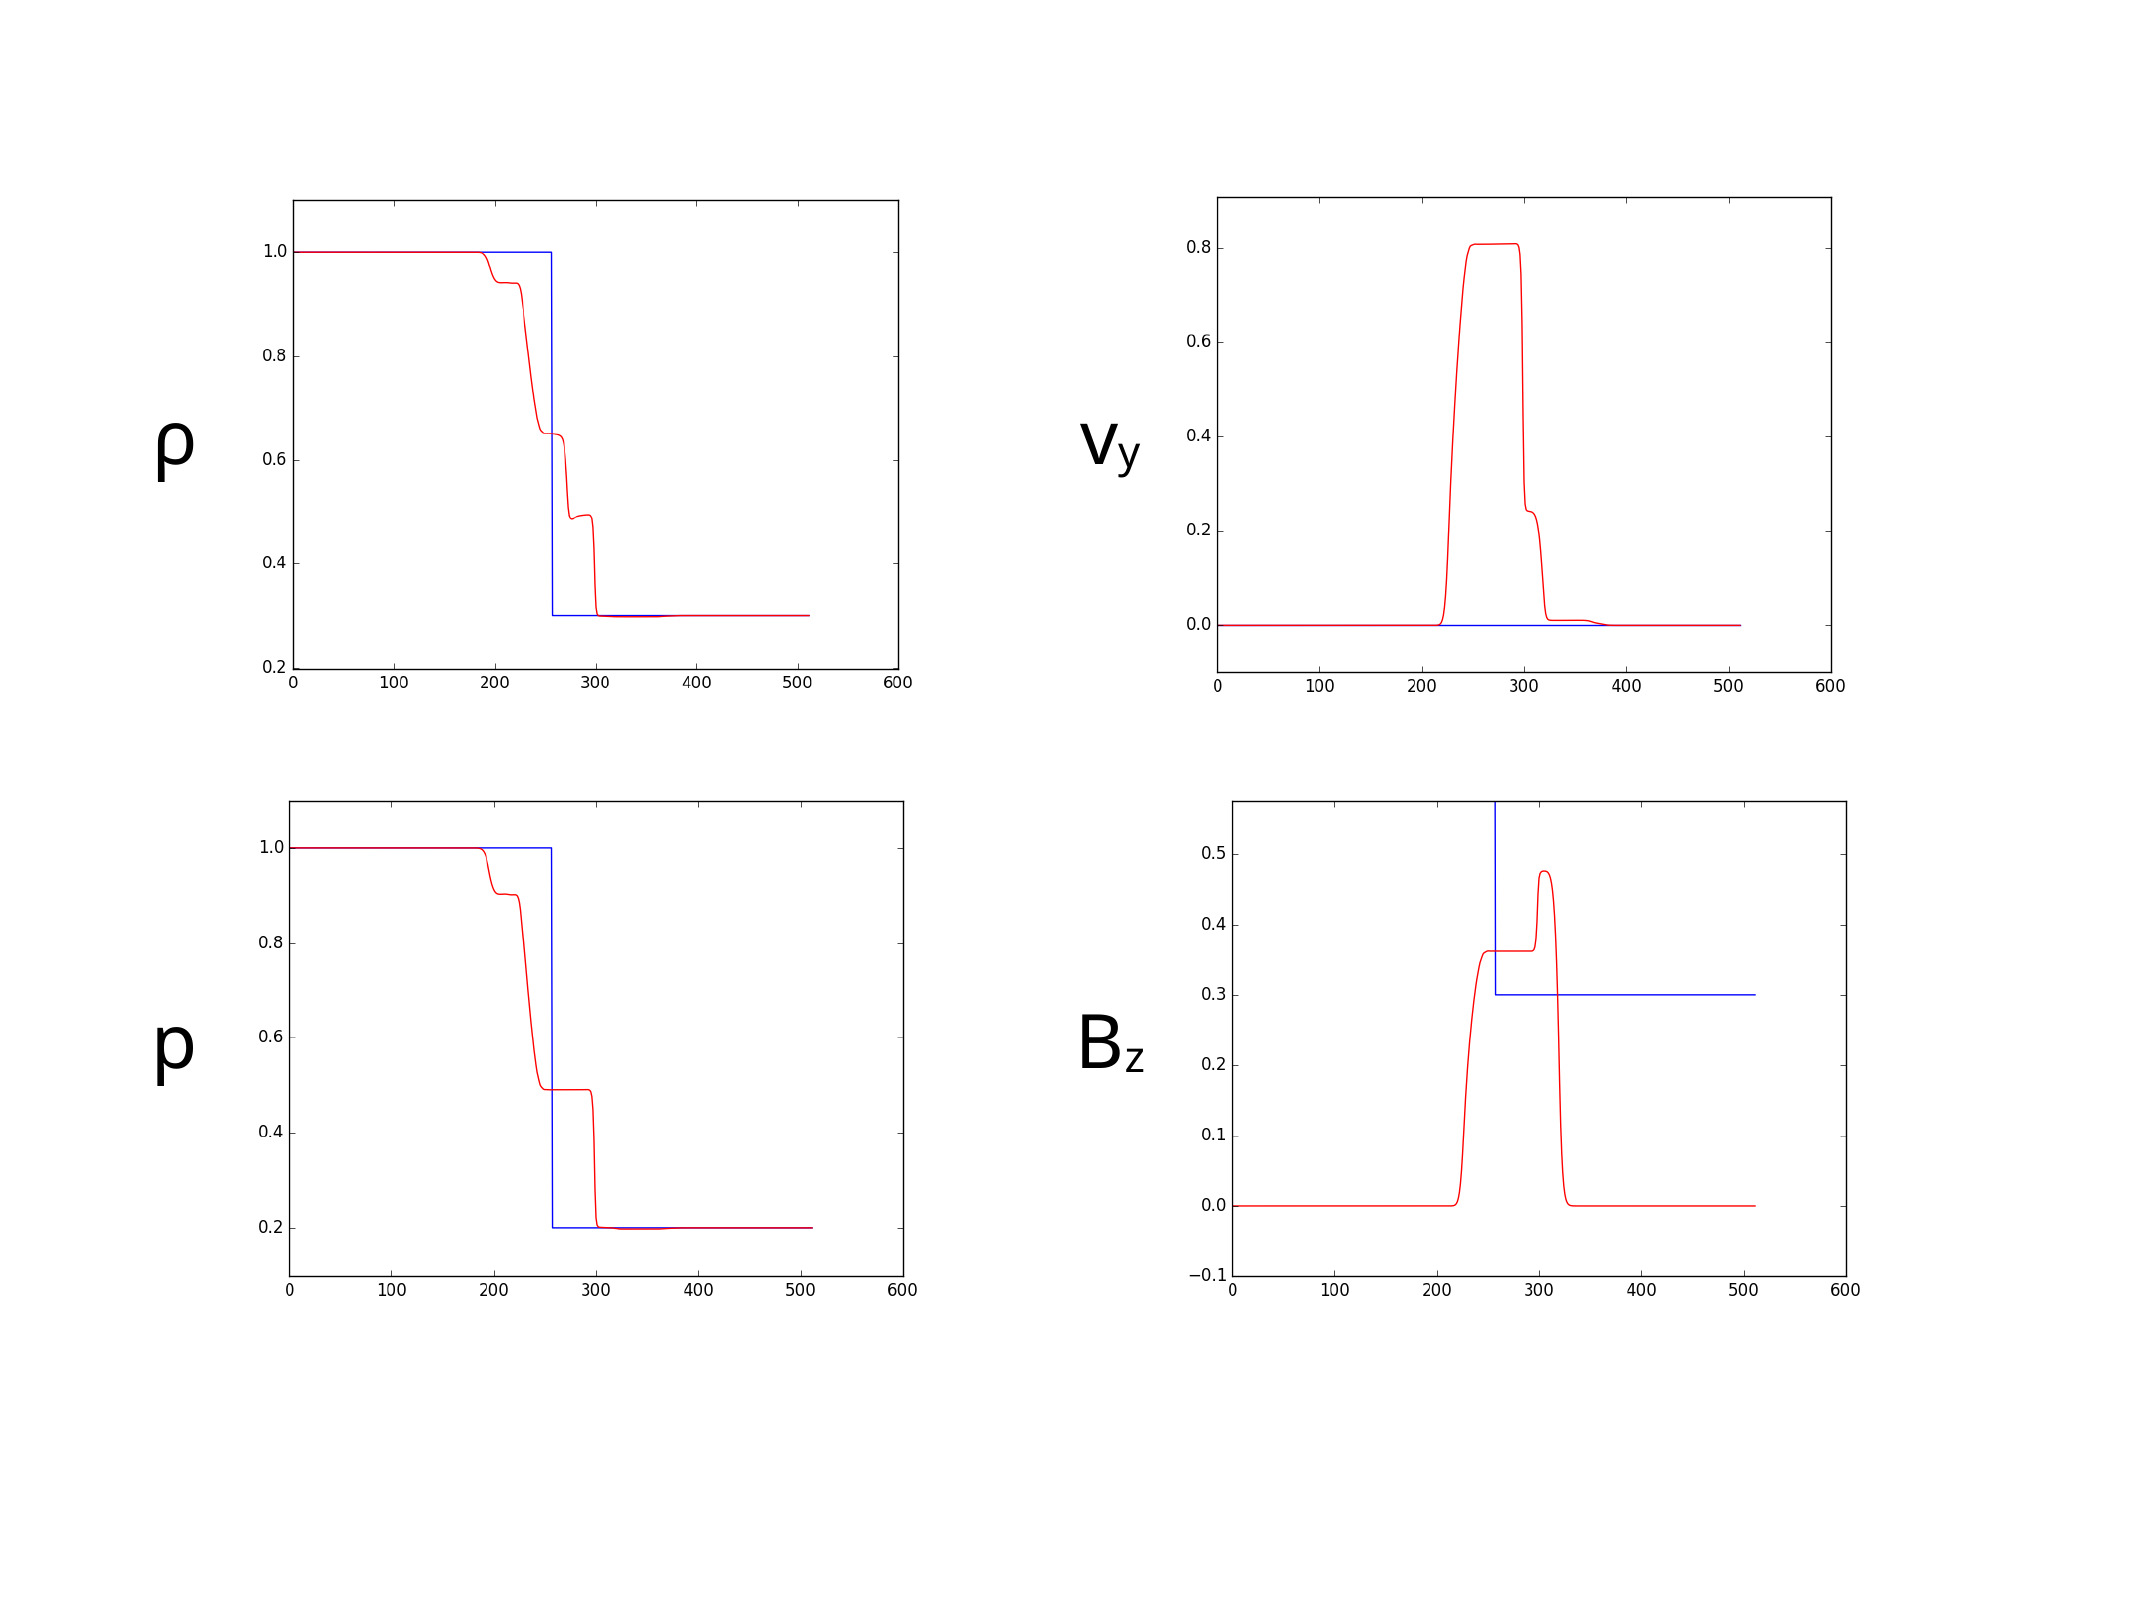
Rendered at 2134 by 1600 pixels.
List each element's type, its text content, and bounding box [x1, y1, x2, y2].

text_box ρ [143, 380, 190, 488]
picture [1133, 741, 1925, 1336]
picture [189, 741, 982, 1336]
picture [195, 141, 976, 727]
text_box vy [1071, 380, 1113, 488]
text_box Bz [1067, 985, 1128, 1092]
picture [1118, 137, 1910, 731]
text_box p [143, 985, 185, 1092]
